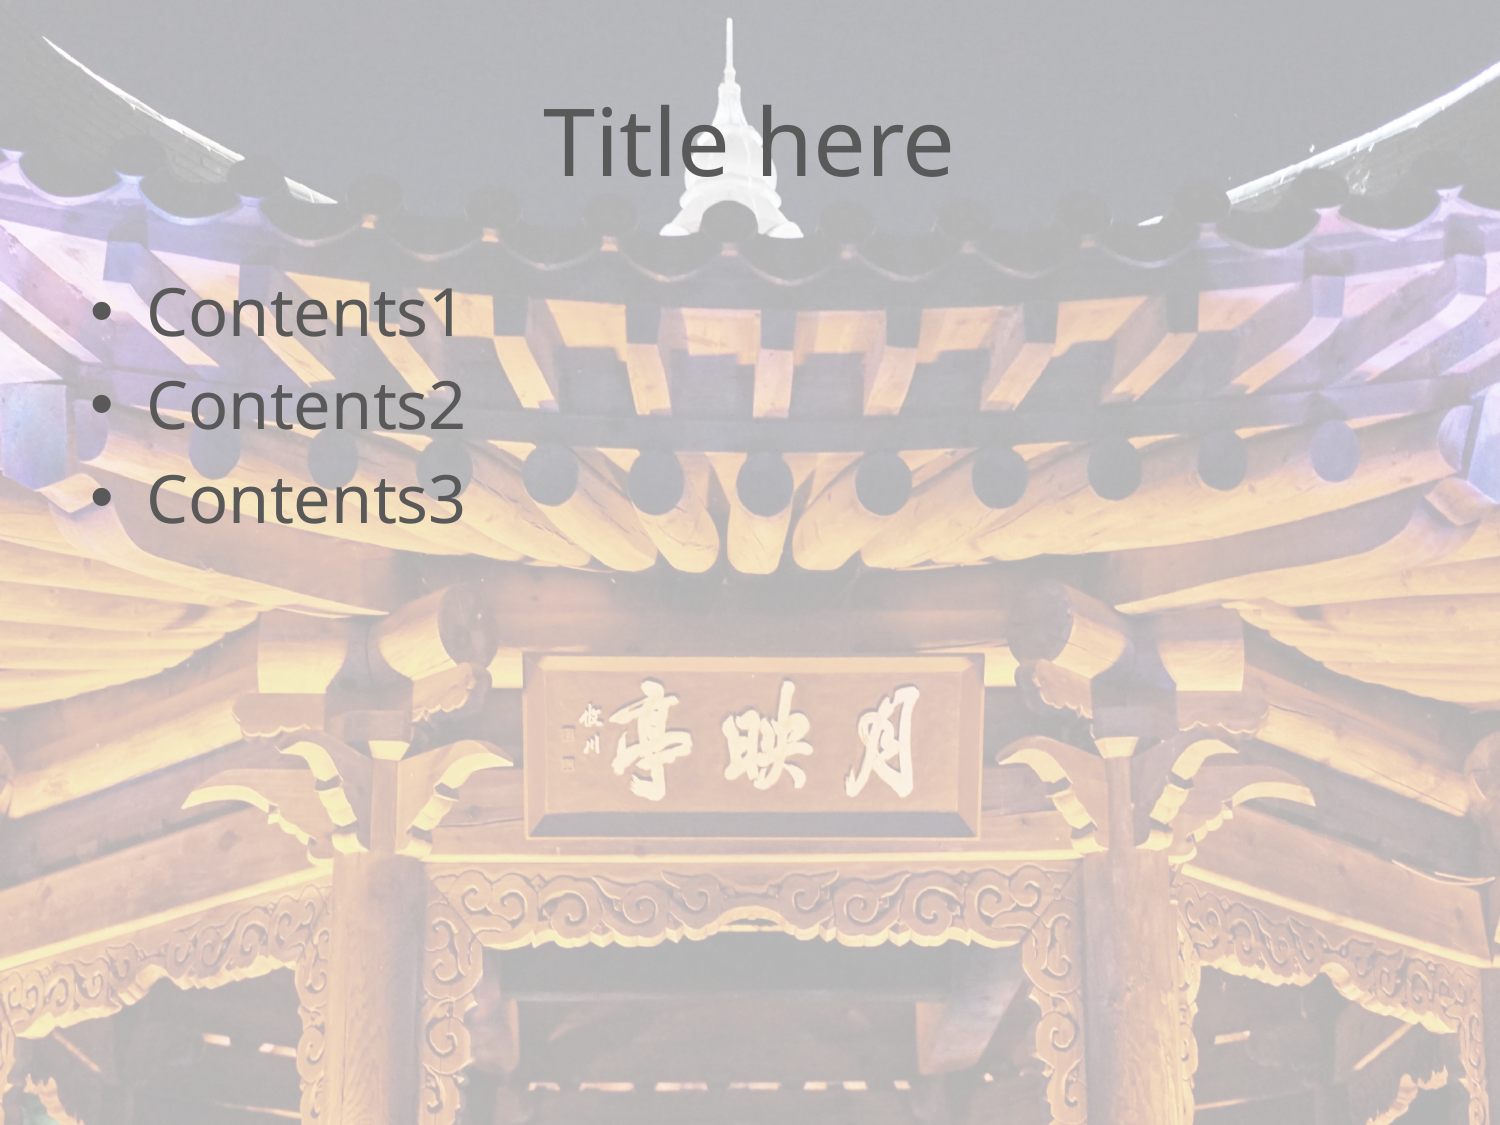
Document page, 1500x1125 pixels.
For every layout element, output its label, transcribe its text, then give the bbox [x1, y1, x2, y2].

list Contents1 Contents2 Contents3 [75, 262, 1425, 1005]
text_box [0, 0, 1500, 1125]
title Title here [75, 45, 1425, 233]
